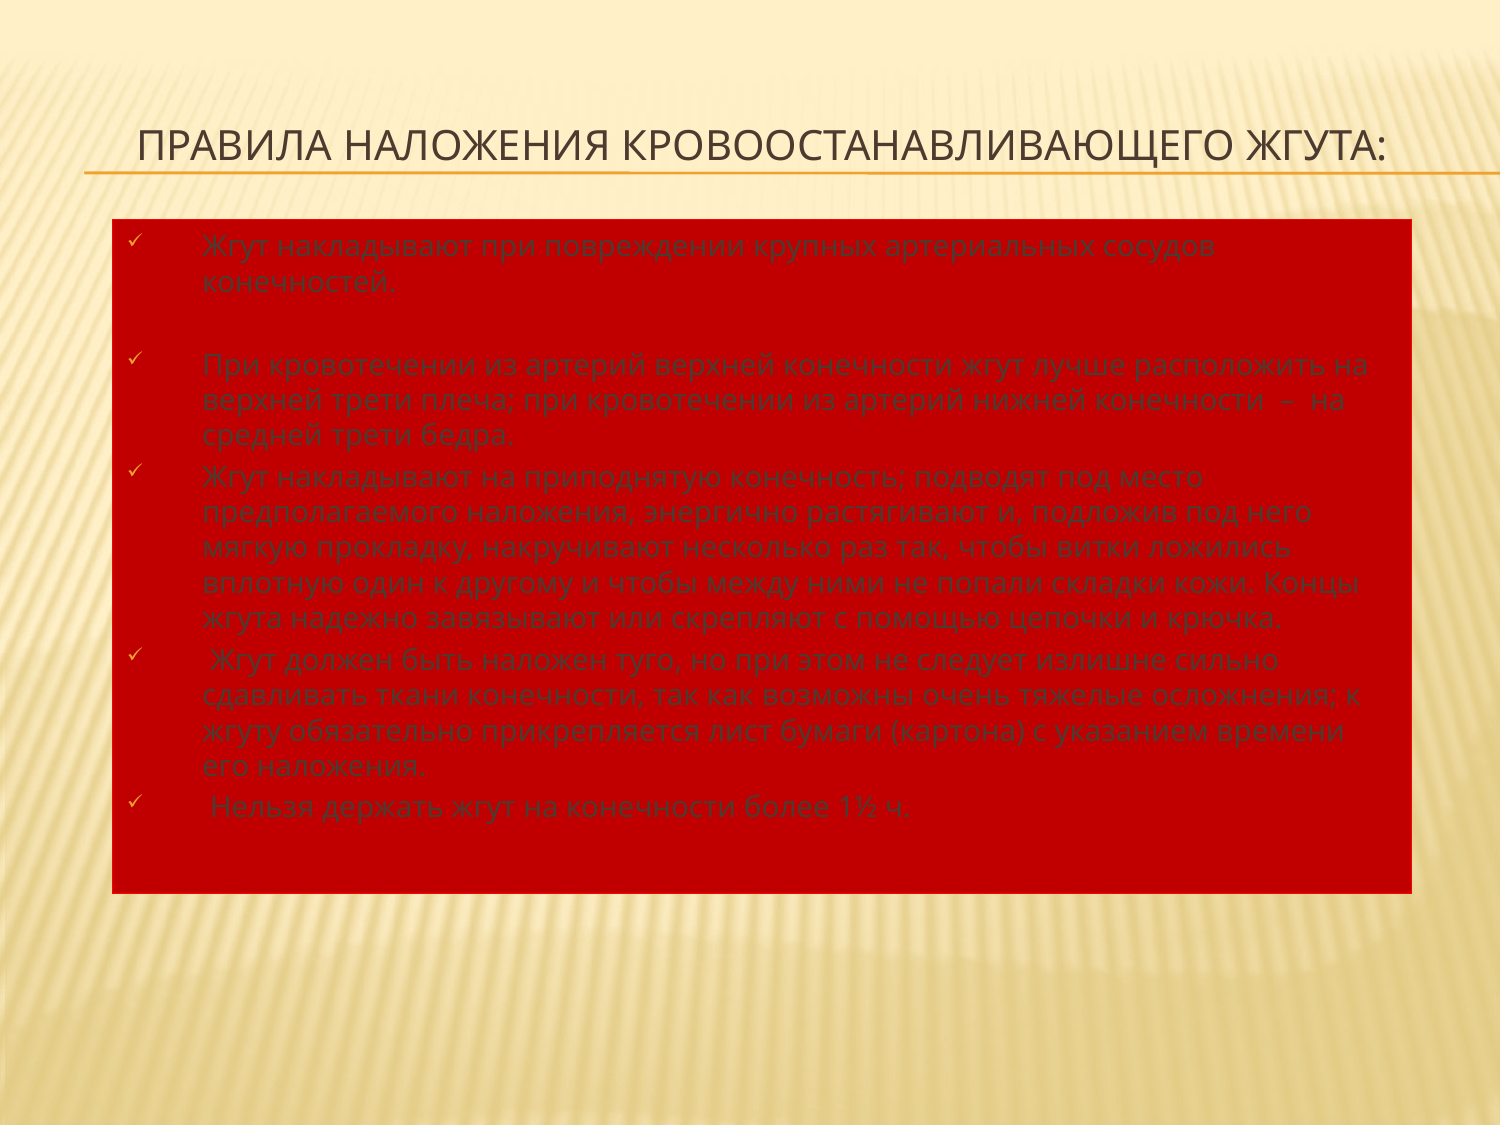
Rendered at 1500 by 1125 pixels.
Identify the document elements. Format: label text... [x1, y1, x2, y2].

list Жгут накладывают при повреждении крупных артериальных сосудов конечностей. При кровотечении из артерий верхней конечности жгут лучше расположить на верхней трети плеча; при кровотечении из артерий нижней конечности – на средней трети бедра. Жгут накладывают на приподнятую конечность; подводят под место предполагаемого наложения, энергично растягивают и, подложив под него мягкую прокладку, накручивают несколько раз так, чтобы витки ложились вплотную один к другому и чтобы между ними не попали складки кожи. Концы жгута надежно завязывают или скрепляют с помощью цепочки и крючка. Жгут должен быть наложен туго, но при этом не следует излишне сильно сдавливать ткани конечности, так как возможны очень тяжелые осложнения; к жгуту обязательно прикрепляется лист бумаги (картона) с указанием времени его наложения. Нельзя держать жгут на конечности более 1½ ч. [112, 219, 1412, 894]
title ПРАВИЛА НАЛОЖЕНИЯ КРОВООСТАНАВЛИВАЮЩЕГО ЖГУТА: [50, 75, 1475, 213]
